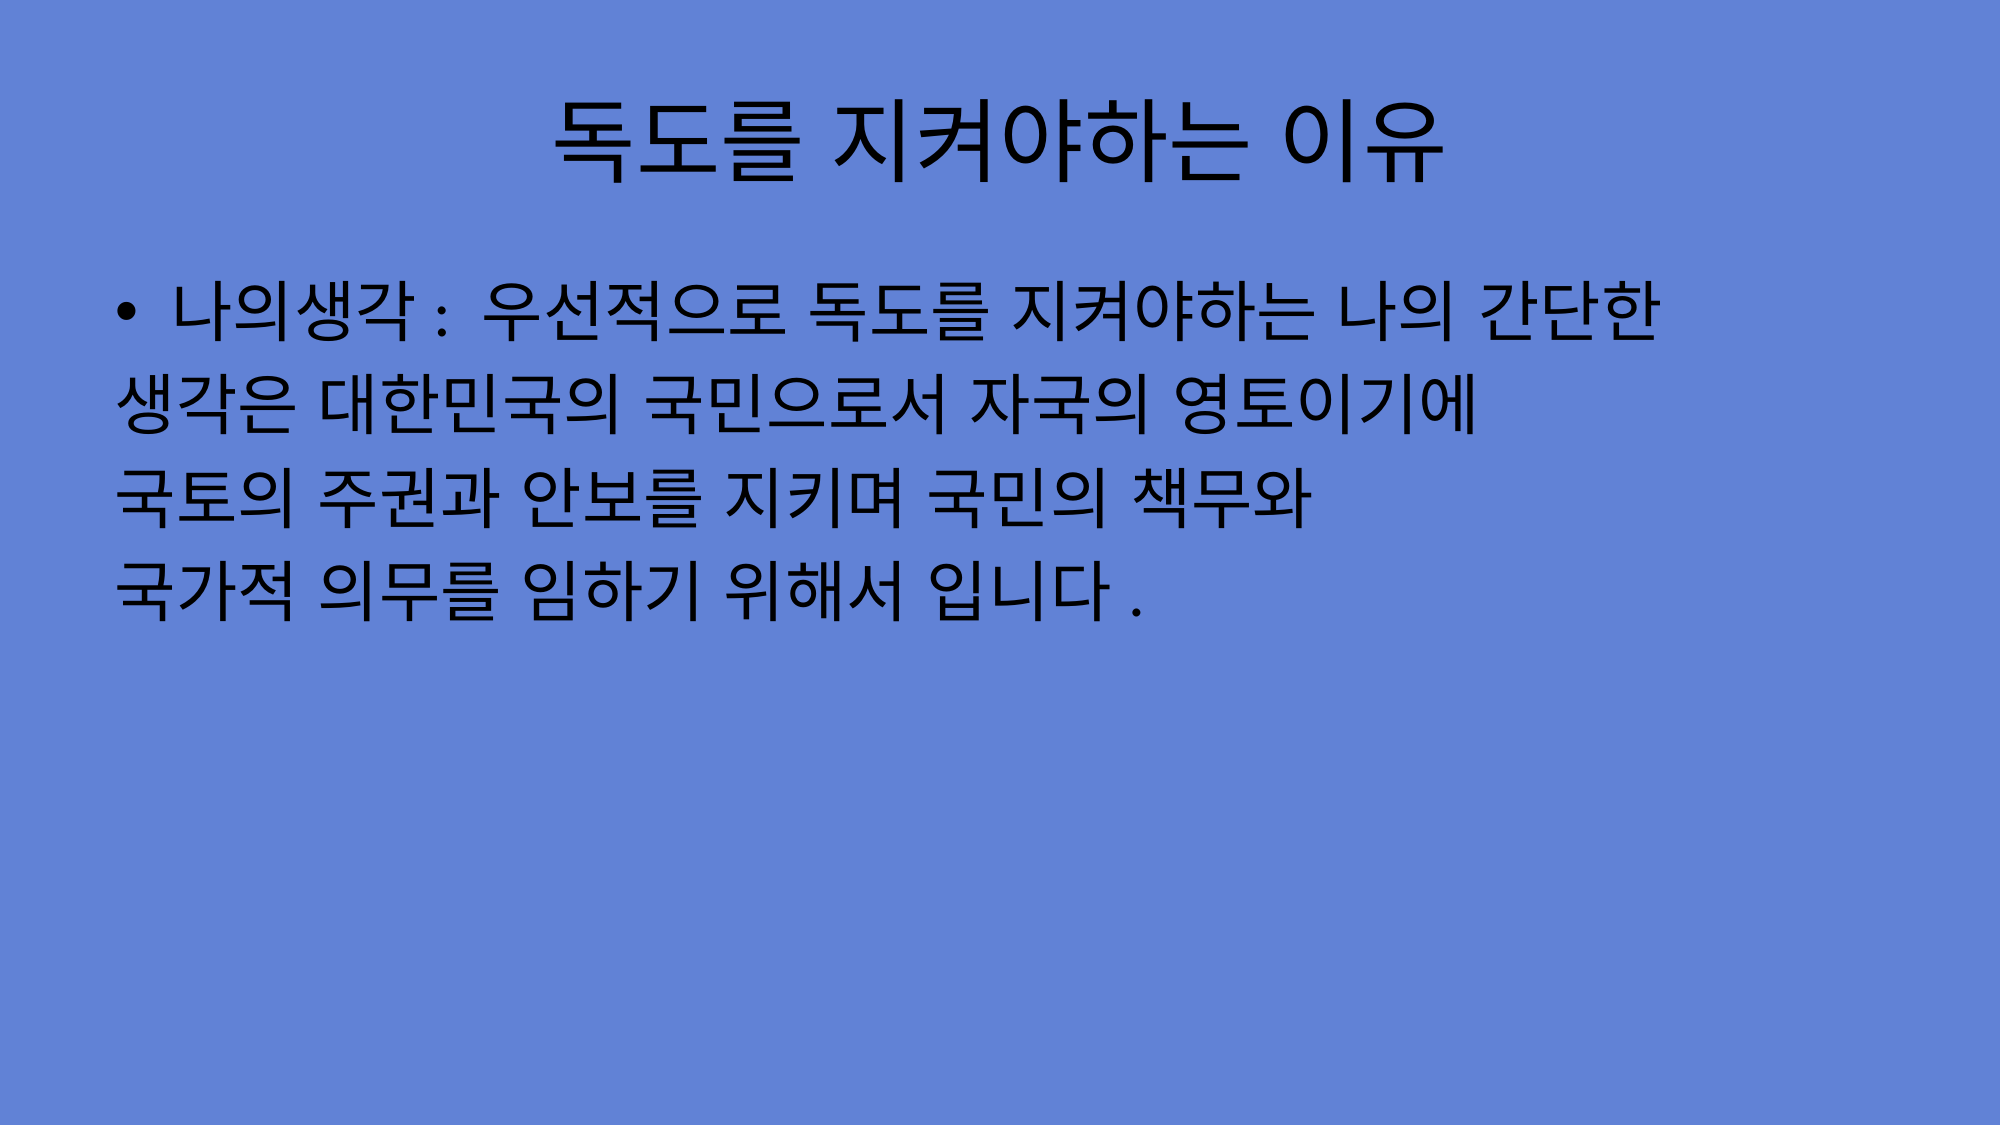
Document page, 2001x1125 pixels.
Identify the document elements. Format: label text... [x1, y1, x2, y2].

list 나의생각: 우선적으로 독도를 지켜야하는 나의 간단한 생각은 대한민국의 국민으로서 자국의 영토이기에 국토의 주권과 안보를 지키며 국민의 책무와 국가적 의무를 임하기 위해서 입니다. [99, 262, 1900, 1005]
title 독도를 지켜야하는 이유 [99, 45, 1900, 233]
